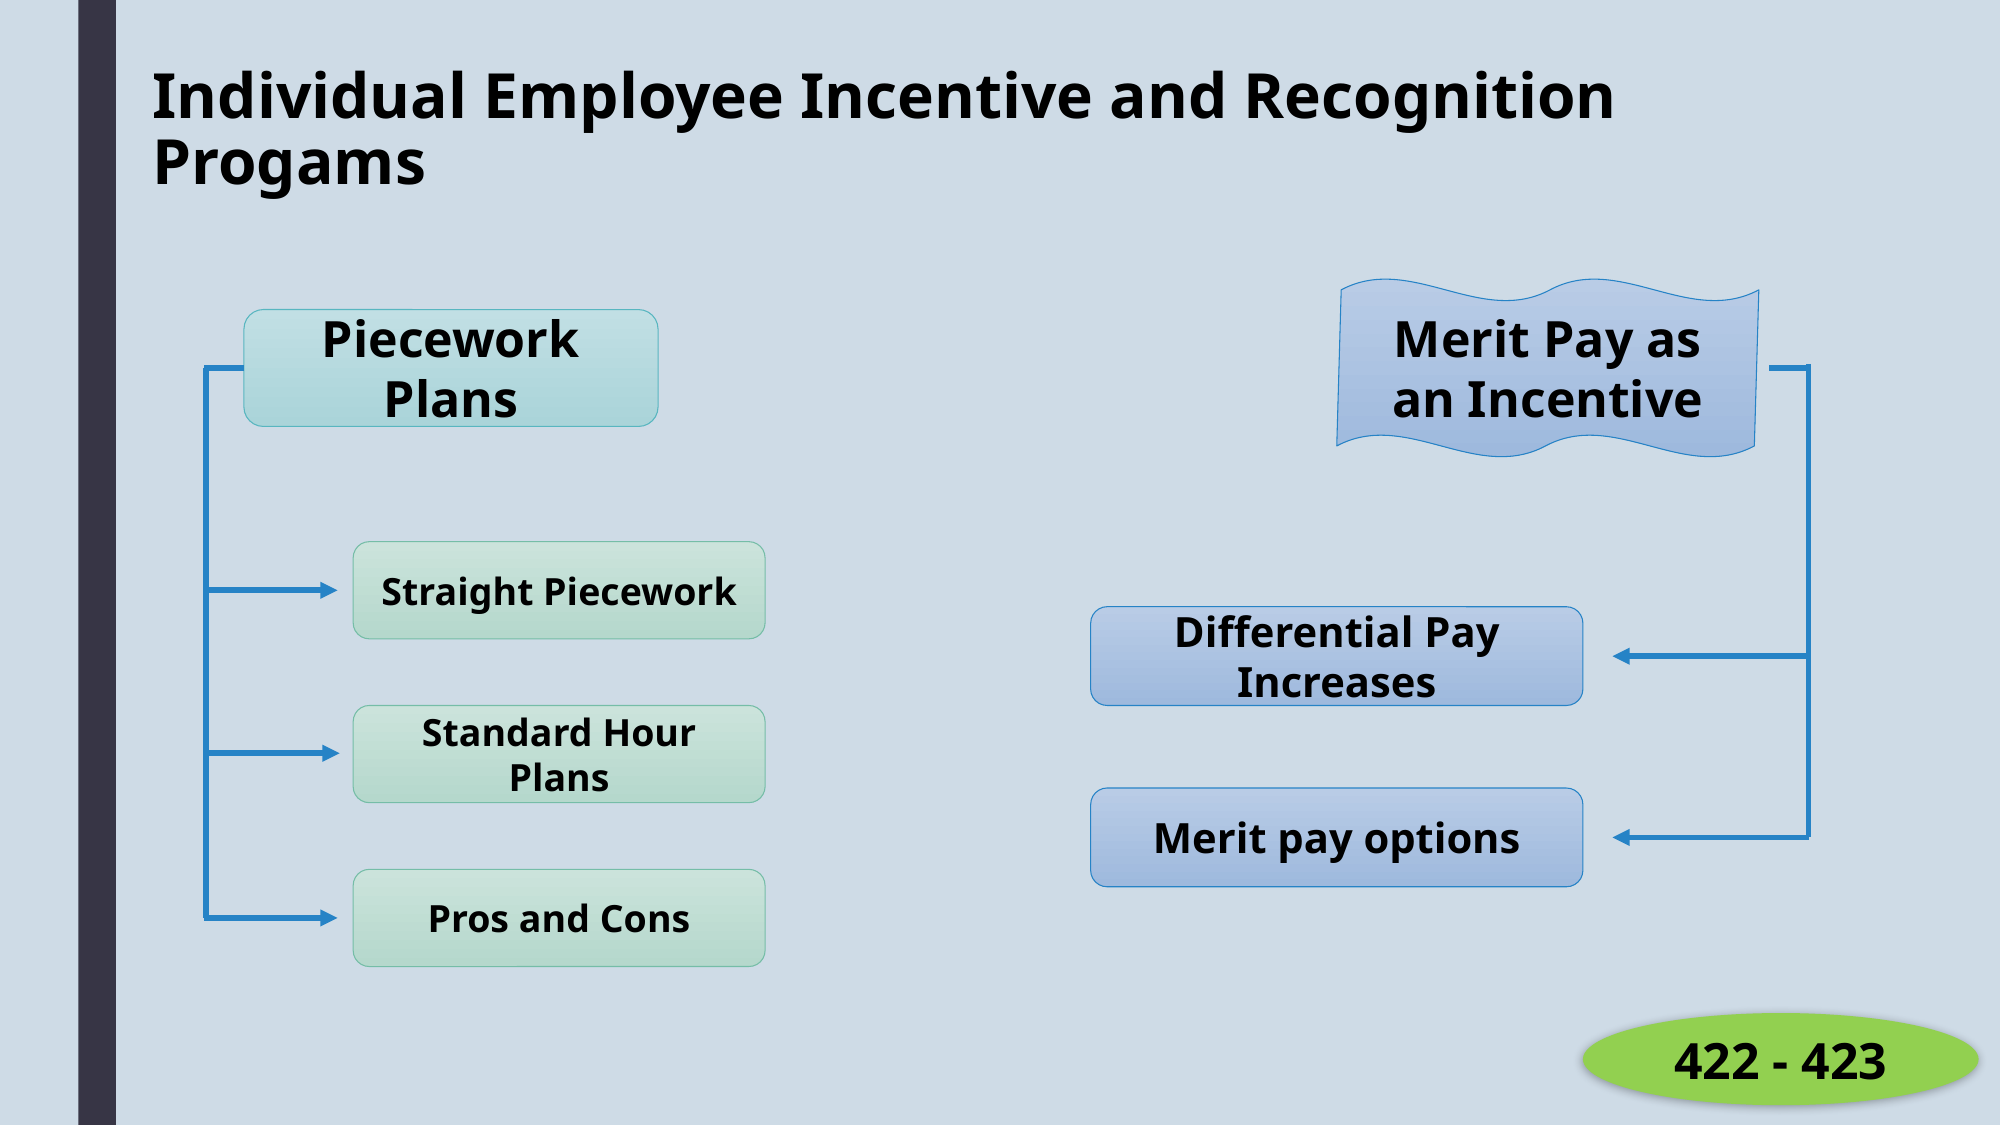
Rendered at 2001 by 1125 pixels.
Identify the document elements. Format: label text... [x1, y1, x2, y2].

title Individual Employee Incentive and Recognition Progams [137, 57, 1863, 207]
text_box Pros and Cons [352, 868, 766, 968]
text_box Straight Piecework [352, 541, 766, 640]
text_box 422 - 423 [1582, 1013, 1979, 1106]
text_box Standard Hour Plans [352, 704, 766, 804]
text_box Piecework Plans [243, 308, 659, 427]
text_box Differential Pay Increases [1090, 606, 1584, 707]
text_box Merit pay options [1090, 787, 1584, 888]
text_box Merit Pay as an Incentive [1336, 278, 1760, 458]
